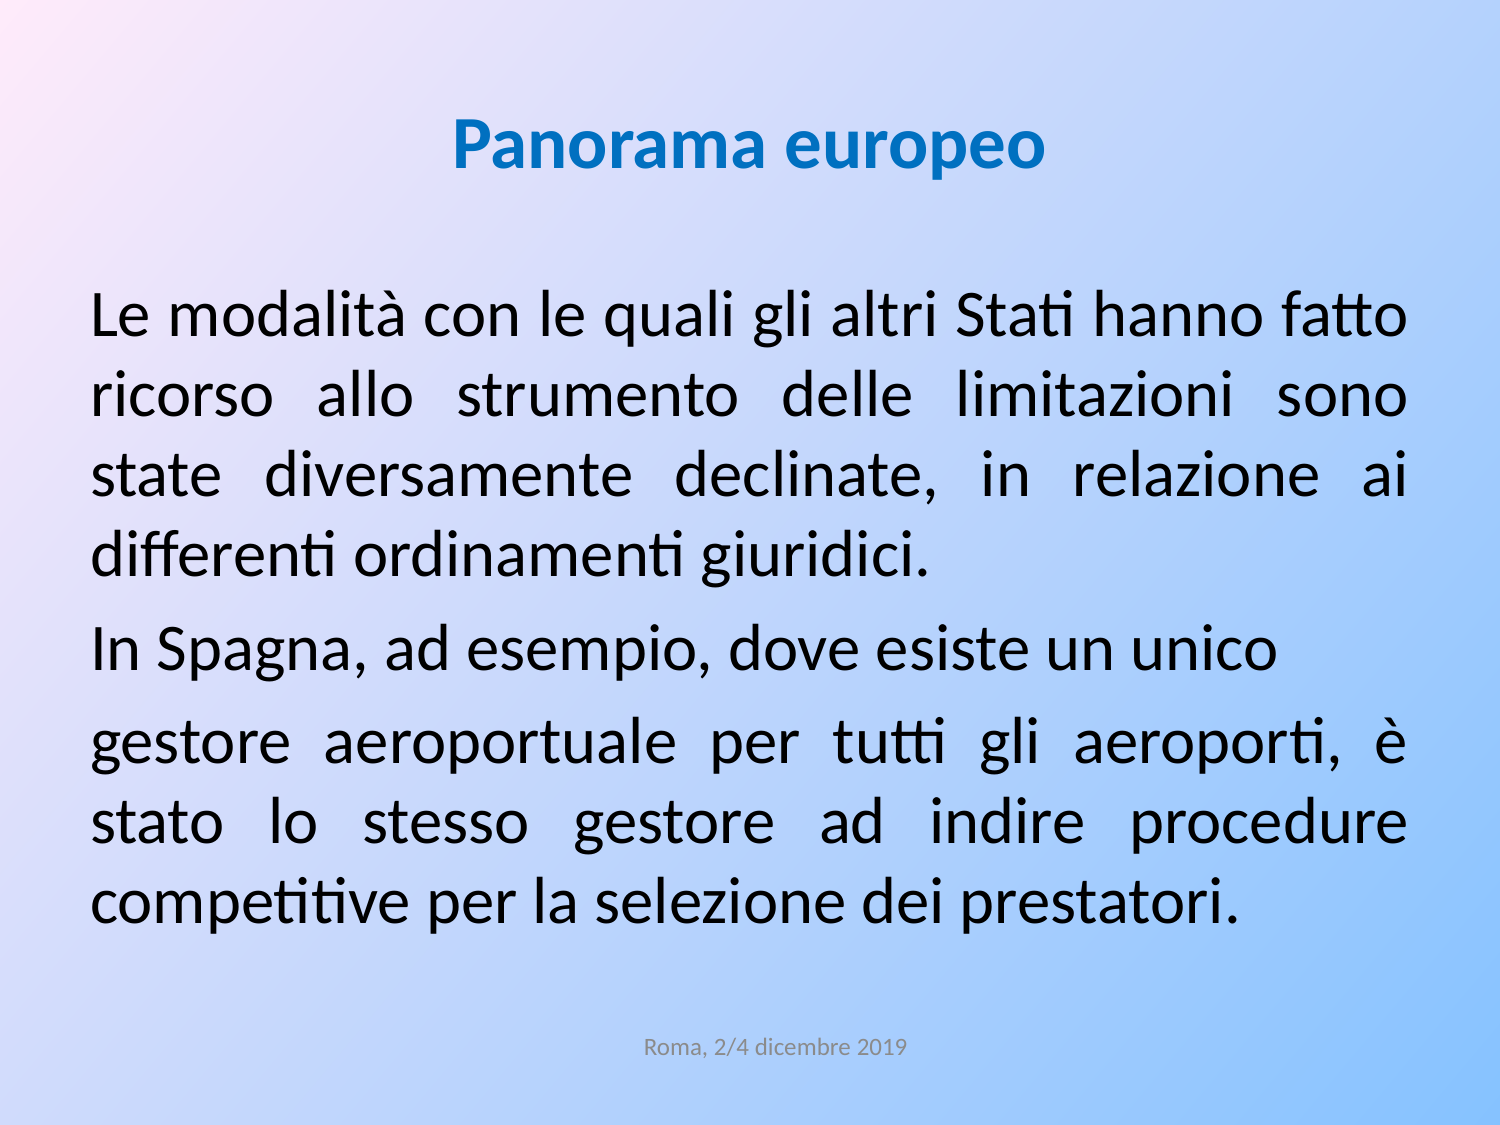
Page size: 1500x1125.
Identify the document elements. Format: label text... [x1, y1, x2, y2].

list Le modalità con le quali gli altri Stati hanno fatto ricorso allo strumento delle limitazioni sono state diversamente declinate, in relazione ai differenti ordinamenti giuridici. In Spagna, ad esempio, dove esiste un unico gestore aeroportuale per tutti gli aeroporti, è stato lo stesso gestore ad indire procedure competitive per la selezione dei prestatori. [75, 262, 1425, 1005]
title Panorama europeo [75, 45, 1425, 233]
footer Roma, 2/4 dicembre 2019 [128, 987, 1424, 1103]
